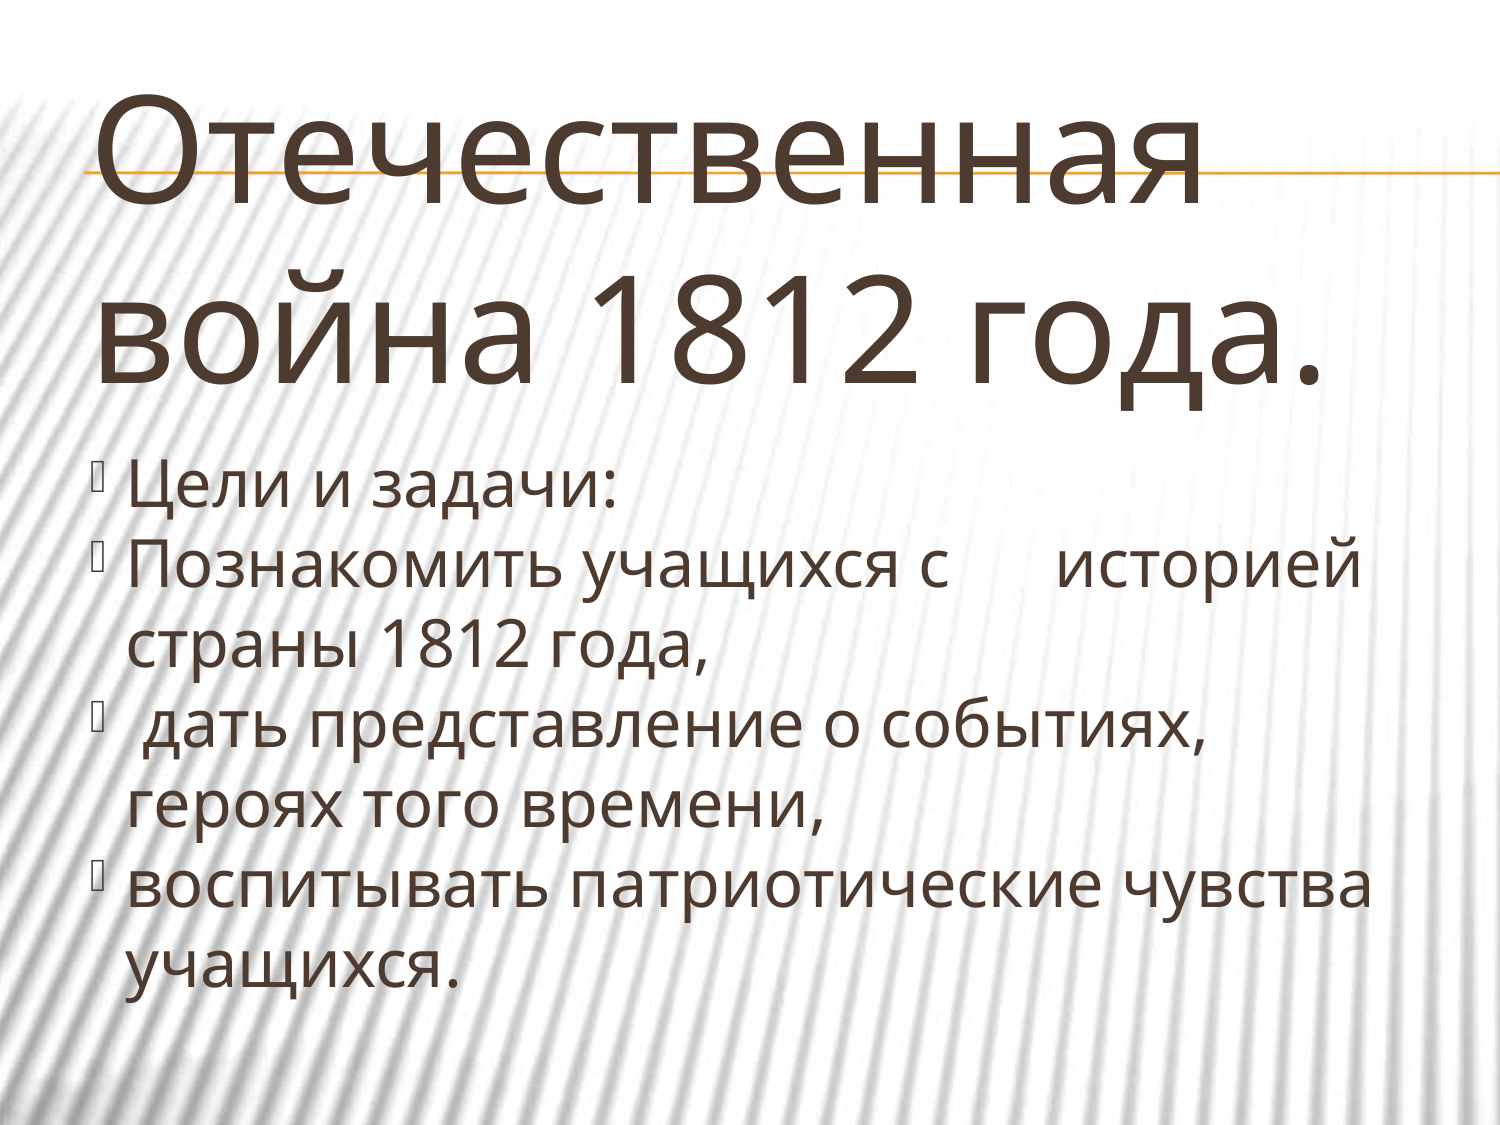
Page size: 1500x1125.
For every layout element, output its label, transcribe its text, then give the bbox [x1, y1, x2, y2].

text_box Цели и задачи: Познакомить учащихся с историей страны 1812 года, дать представление о событиях, героях того времени, воспитывать патриотические чувства учащихся. [75, 433, 1425, 1035]
text_box Отечественная война 1812 года. [75, 45, 1425, 422]
picture [0, 0, 1500, 1125]
